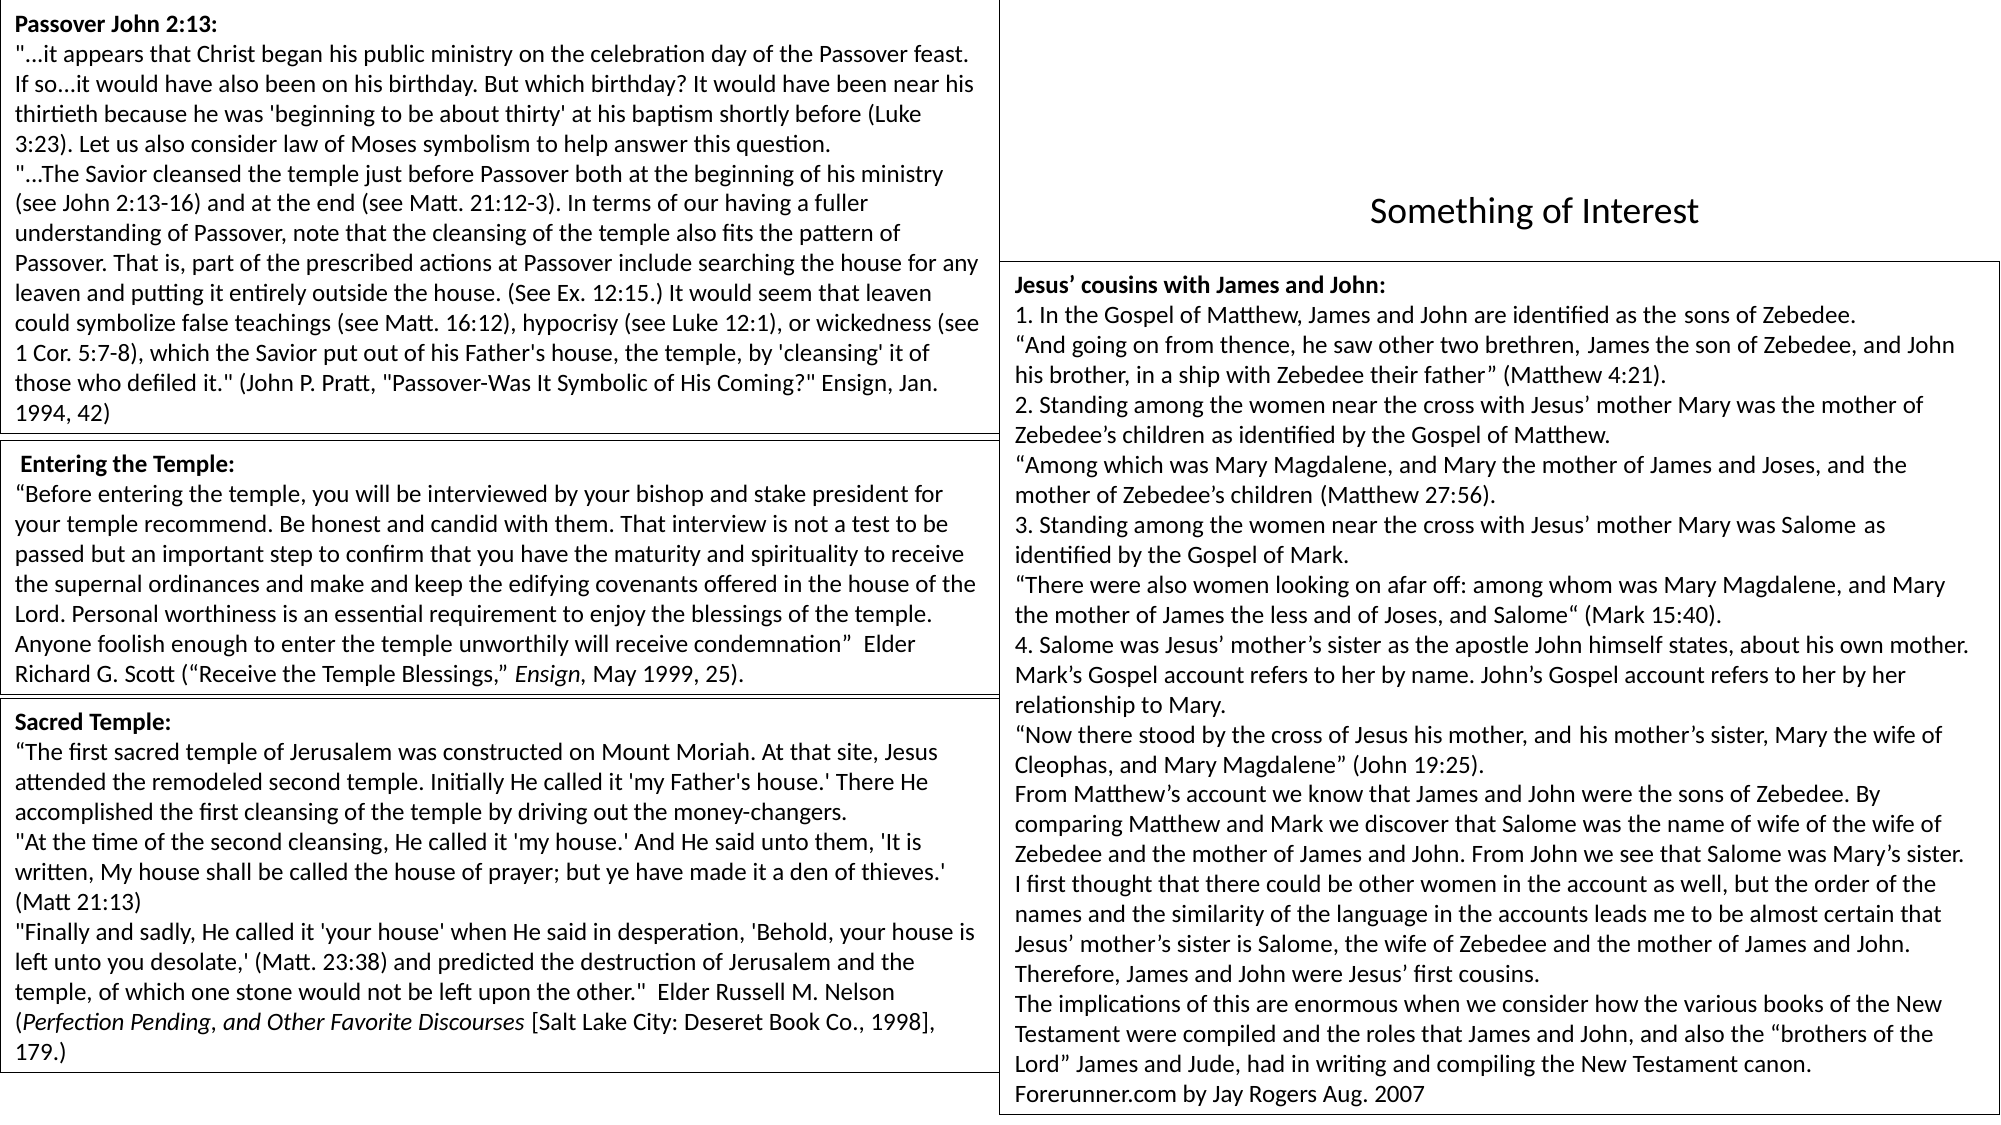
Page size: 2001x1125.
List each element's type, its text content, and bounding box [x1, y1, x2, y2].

text_box Something of Interest [1195, 178, 1874, 239]
text_box Jesus’ cousins with James and John: 1. In the Gospel of Matthew, James and John are identified as the sons of Zebedee. “And going on from thence, he saw other two brethren, James the son of Zebedee, and John his brother, in a ship with Zebedee their father” (Matthew 4:21). 2. Standing among the women near the cross with Jesus’ mother Mary was the mother of Zebedee’s children as identified by the Gospel of Matthew. “Among which was Mary Magdalene, and Mary the mother of James and Joses, and the mother of Zebedee’s children (Matthew 27:56). 3. Standing among the women near the cross with Jesus’ mother Mary was Salome as identified by the Gospel of Mark. “There were also women looking on afar off: among whom was Mary Magdalene, and Mary the mother of James the less and of Joses, and Salome“ (Mark 15:40). 4. Salome was Jesus’ mother’s sister as the apostle John himself states, about his own mother. Mark’s Gospel account refers to her by name. John’s Gospel account refers to her by her relationship to Mary. “Now there stood by the cross of Jesus his mother, and his mother’s sister, Mary the wife of Cleophas, and Mary Magdalene” (John 19:25). From Matthew’s account we know that James and John were the sons of Zebedee. By comparing Matthew and Mark we discover that Salome was the name of wife of the wife of Zebedee and the mother of James and John. From John we see that Salome was Mary’s sister. I first thought that there could be other women in the account as well, but the order of the names and the similarity of the language in the accounts leads me to be almost certain that Jesus’ mother’s sister is Salome, the wife of Zebedee and the mother of James and John. Therefore, James and John were Jesus’ first cousins. The implications of this are enormous when we consider how the various books of the New Testament were compiled and the roles that James and John, and also the “brothers of the Lord” James and Jude, had in writing and compiling the New Testament canon. Forerunner.com by Jay Rogers Aug. 2007 [999, 261, 2000, 1115]
text_box Sacred Temple: “The first sacred temple of Jerusalem was constructed on Mount Moriah. At that site, Jesus attended the remodeled second temple. Initially He called it 'my Father's house.' There He accomplished the first cleansing of the temple by driving out the money-changers. "At the time of the second cleansing, He called it 'my house.' And He said unto them, 'It is written, My house shall be called the house of prayer; but ye have made it a den of thieves.' (Matt 21:13) "Finally and sadly, He called it 'your house' when He said in desperation, 'Behold, your house is left unto you desolate,' (Matt. 23:38) and predicted the destruction of Jerusalem and the temple, of which one stone would not be left upon the other." Elder Russell M. Nelson (Perfection Pending, and Other Favorite Discourses [Salt Lake City: Deseret Book Co., 1998], 179.) [0, 698, 1000, 1073]
text_box Entering the Temple: “Before entering the temple, you will be interviewed by your bishop and stake president for your temple recommend. Be honest and candid with them. That interview is not a test to be passed but an important step to confirm that you have the maturity and spirituality to receive the supernal ordinances and make and keep the edifying covenants offered in the house of the Lord. Personal worthiness is an essential requirement to enjoy the blessings of the temple. Anyone foolish enough to enter the temple unworthily will receive condemnation” Elder Richard G. Scott (“Receive the Temple Blessings,” Ensign, May 1999, 25). [0, 440, 1000, 695]
text_box Passover John 2:13: "...it appears that Christ began his public ministry on the celebration day of the Passover feast. If so...it would have also been on his birthday. But which birthday? It would have been near his thirtieth because he was 'beginning to be about thirty' at his baptism shortly before (Luke 3:23). Let us also consider law of Moses symbolism to help answer this question. "...The Savior cleansed the temple just before Passover both at the beginning of his ministry (see John 2:13-16) and at the end (see Matt. 21:12-3). In terms of our having a fuller understanding of Passover, note that the cleansing of the temple also fits the pattern of Passover. That is, part of the prescribed actions at Passover include searching the house for any leaven and putting it entirely outside the house. (See Ex. 12:15.) It would seem that leaven could symbolize false teachings (see Matt. 16:12), hypocrisy (see Luke 12:1), or wickedness (see 1 Cor. 5:7-8), which the Savior put out of his Father's house, the temple, by 'cleansing' it of those who defiled it." (John P. Pratt, "Passover-Was It Symbolic of His Coming?" Ensign, Jan. 1994, 42) [0, 0, 1000, 434]
